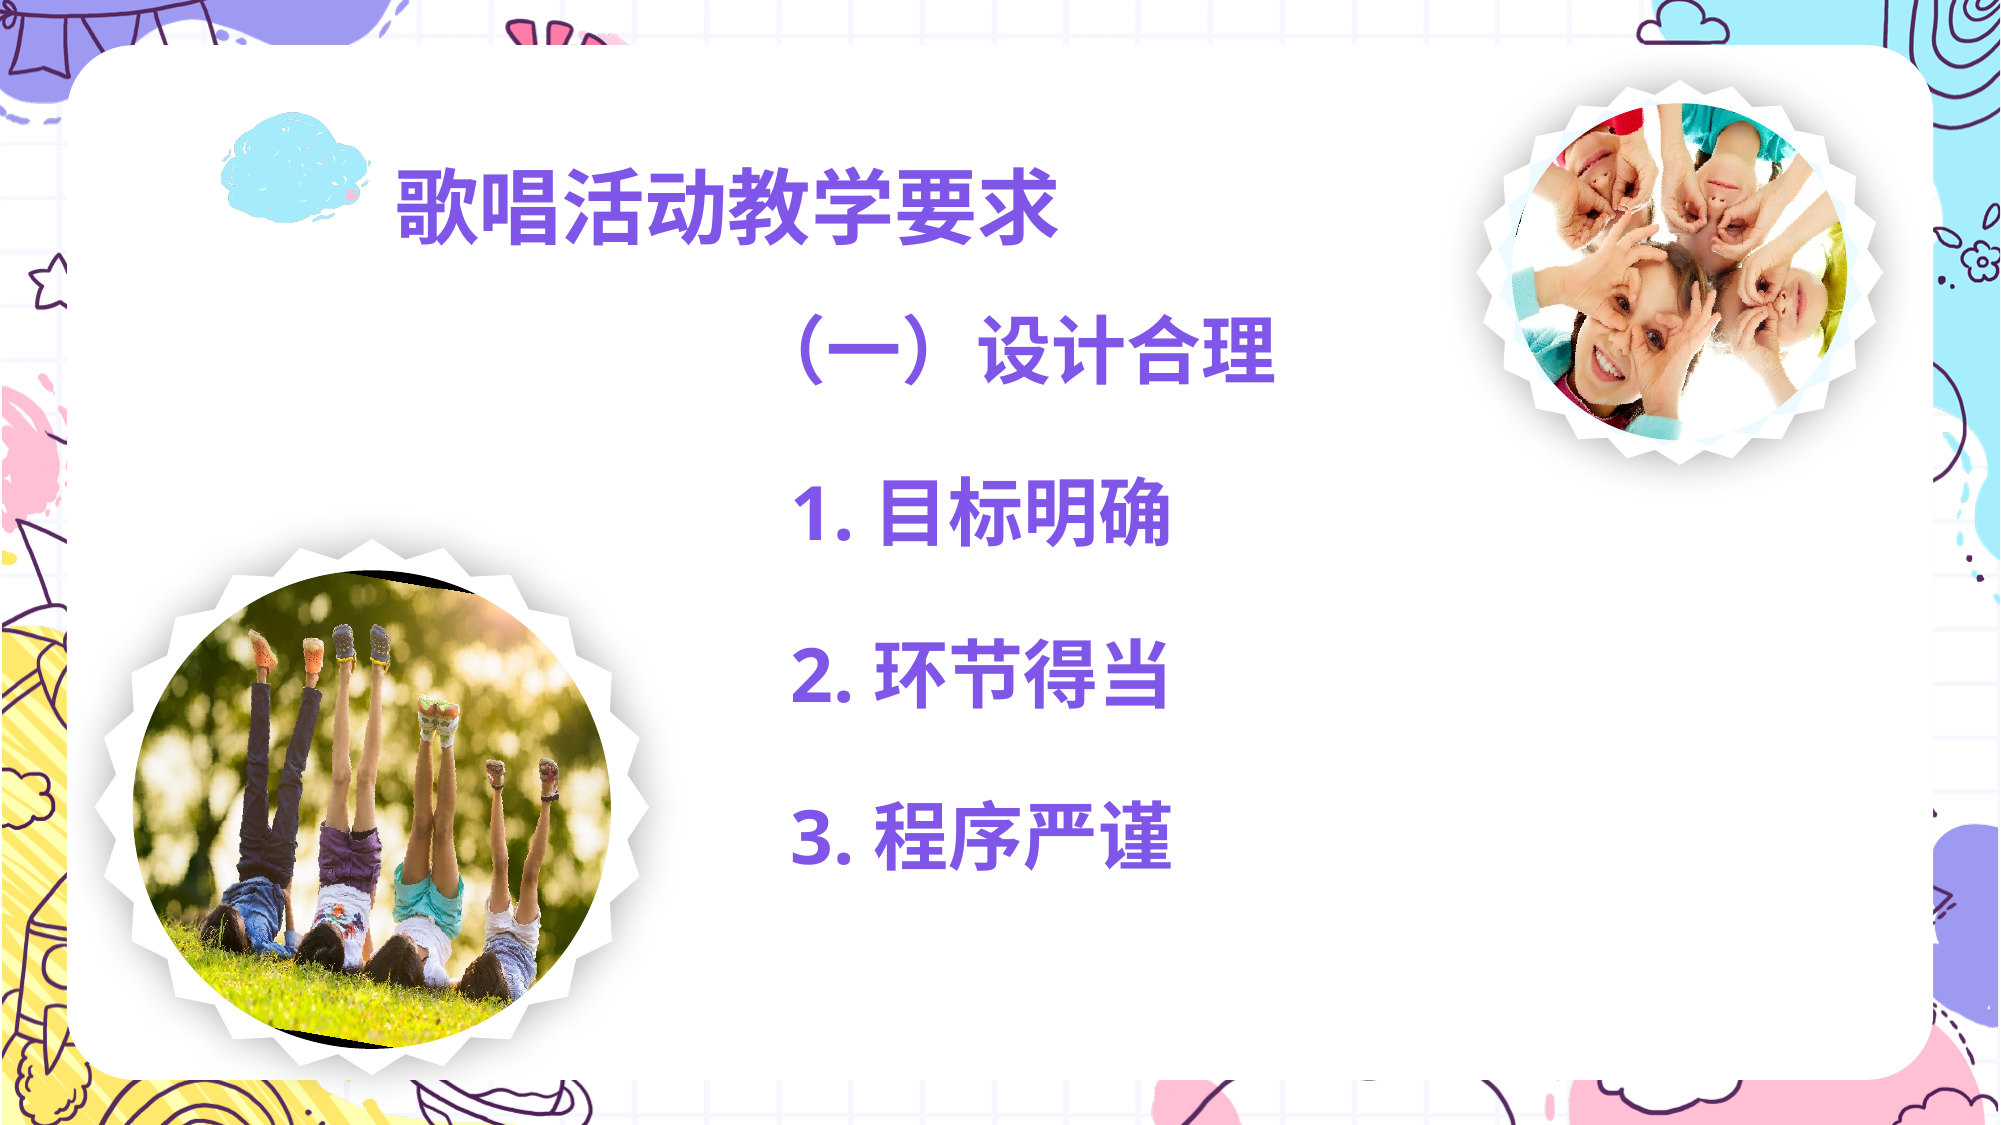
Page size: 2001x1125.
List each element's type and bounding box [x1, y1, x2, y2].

text_box [0, 0, 2000, 1125]
text_box [216, 105, 1079, 266]
text_box [94, 538, 650, 1076]
text_box [1476, 79, 1884, 465]
